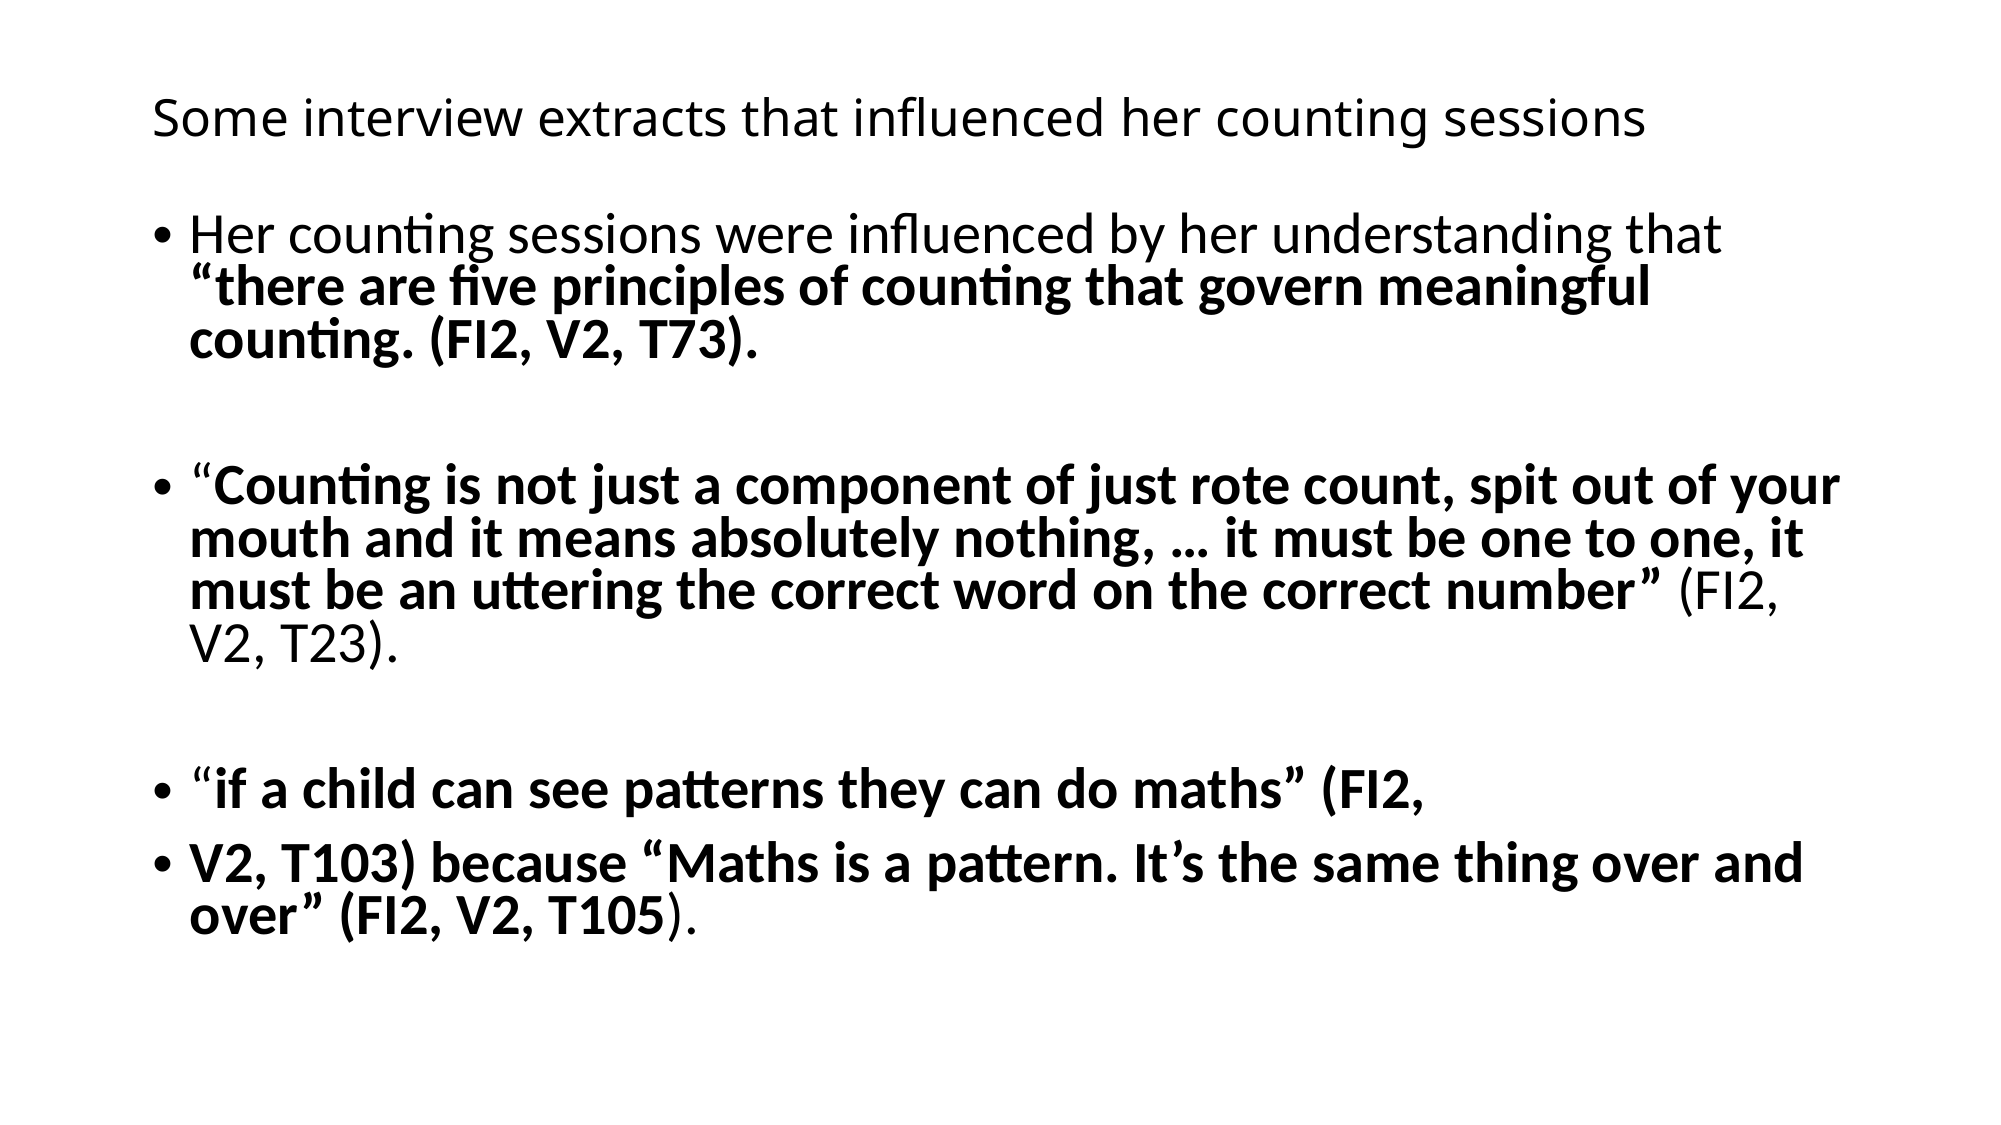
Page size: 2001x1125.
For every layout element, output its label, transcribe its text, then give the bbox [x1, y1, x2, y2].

list Her counting sessions were influenced by her understanding that “there are five principles of counting that govern meaningful counting. (FI2, V2, T73). “Counting is not just a component of just rote count, spit out of your mouth and it means absolutely nothing, … it must be one to one, it must be an uttering the correct word on the correct number” (FI2, V2, T23). “if a child can see patterns they can do maths” (FI2, V2, T103) because “Maths is a pattern. It’s the same thing over and over” (FI2, V2, T105). [137, 203, 1863, 1014]
title Some interview extracts that influenced her counting sessions [137, 59, 1863, 176]
